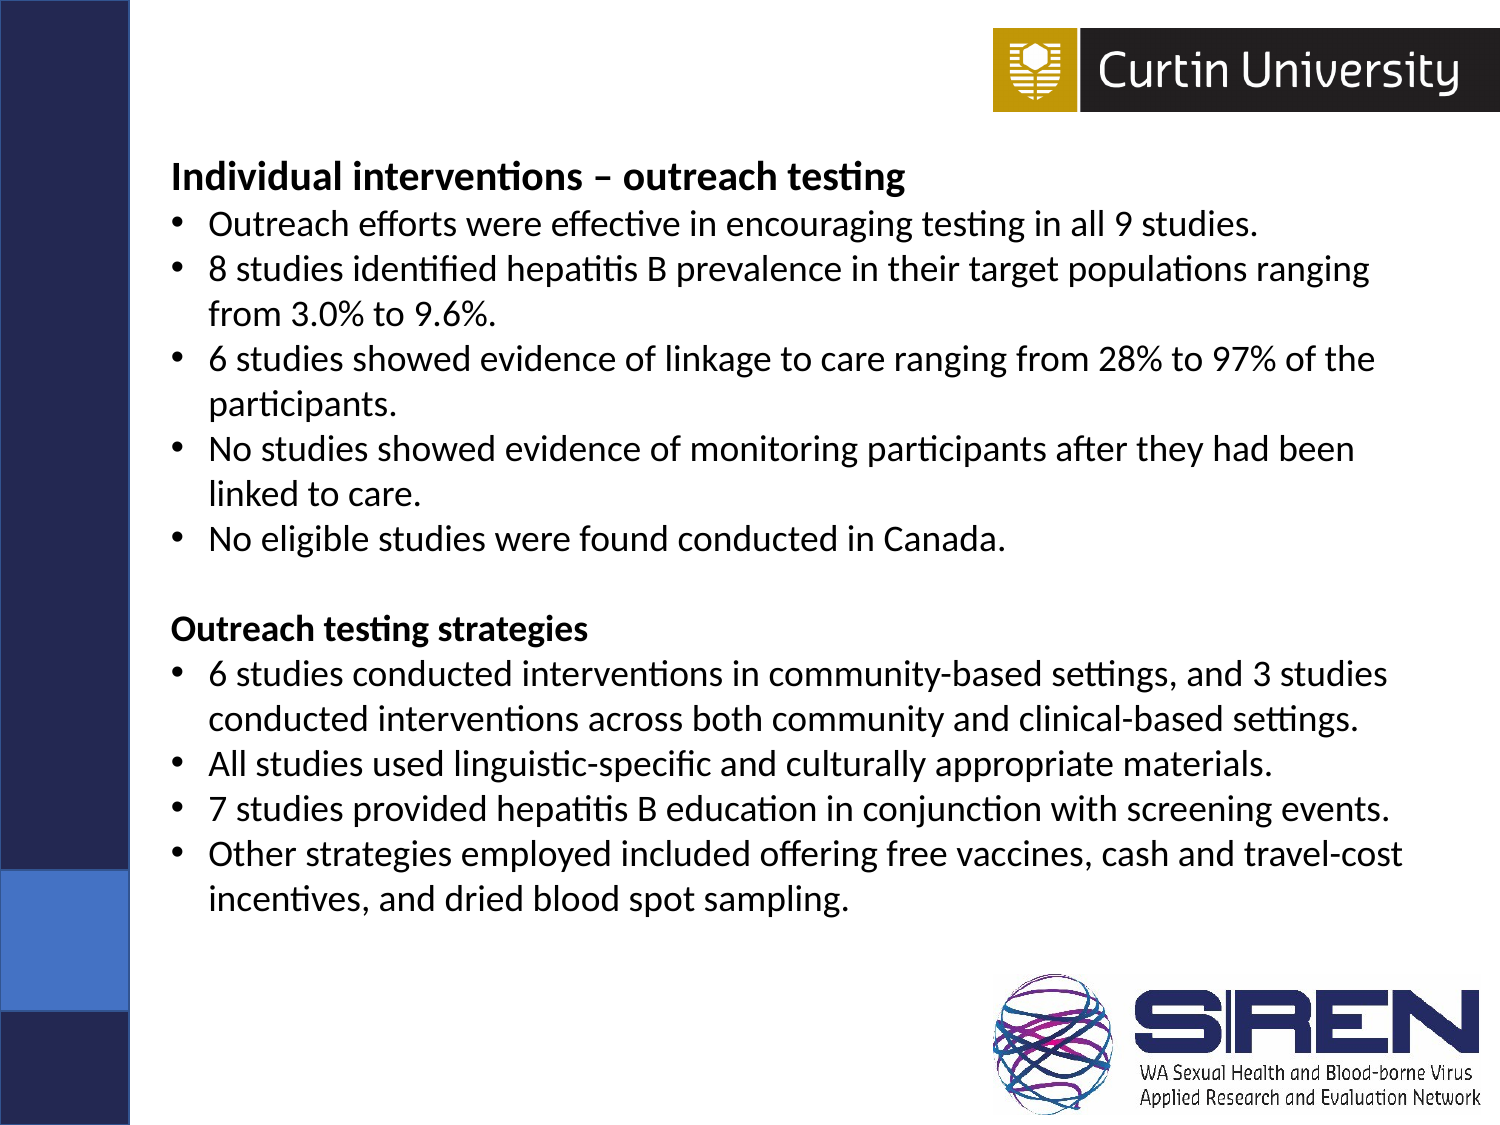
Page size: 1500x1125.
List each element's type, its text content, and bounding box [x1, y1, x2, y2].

text_box [0, 1012, 130, 1125]
text_box [0, 0, 130, 869]
picture [993, 974, 1481, 1115]
text_box [0, 869, 130, 1012]
list Individual interventions – outreach testing Outreach efforts were effective in encouraging testing in all 9 studies. 8 studies identified hepatitis B prevalence in their target populations ranging from 3.0% to 9.6%. 6 studies showed evidence of linkage to care ranging from 28% to 97% of the participants. No studies showed evidence of monitoring participants after they had been linked to care. No eligible studies were found conducted in Canada. Outreach testing strategies 6 studies conducted interventions in community-based settings, and 3 studies conducted interventions across both community and clinical-based settings. All studies used linguistic-specific and culturally appropriate materials. 7 studies provided hepatitis B education in conjunction with screening events. Other strategies employed included offering free vaccines, cash and travel-cost incentives, and dried blood spot sampling. [155, 141, 1457, 1033]
picture [993, 28, 1500, 112]
